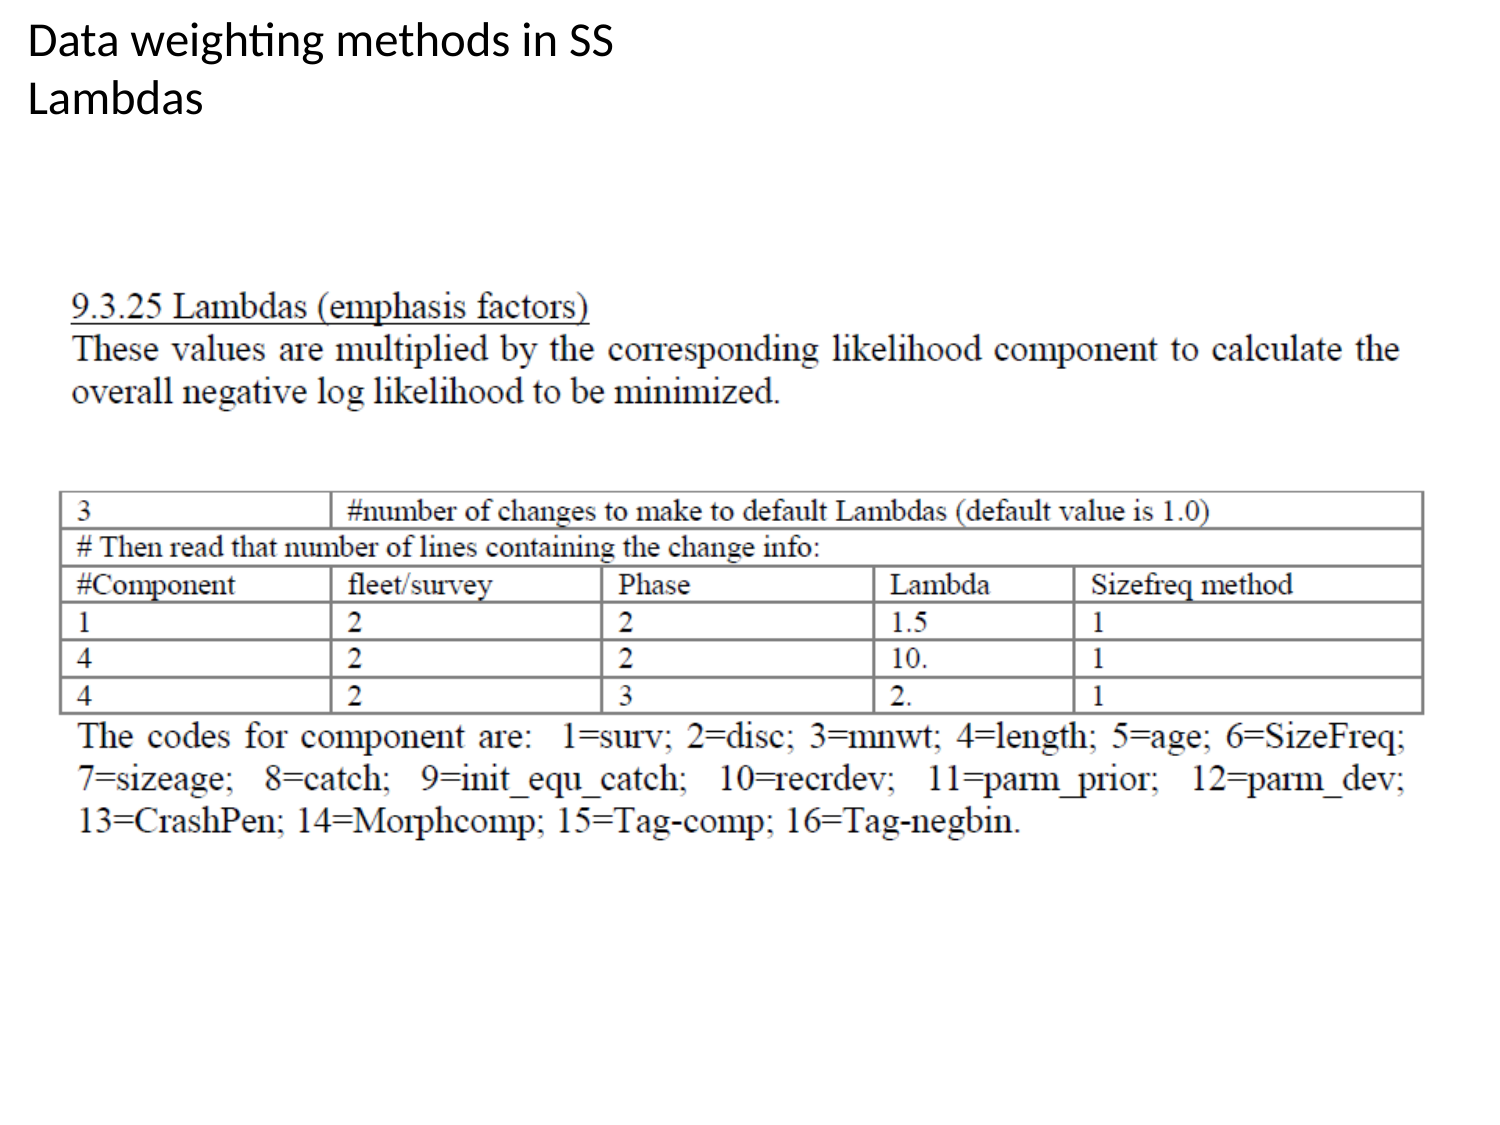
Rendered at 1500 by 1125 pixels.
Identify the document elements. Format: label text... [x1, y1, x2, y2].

picture [60, 287, 1440, 432]
picture [42, 474, 1459, 851]
title Data weighting methods in SS Lambdas [12, 0, 1475, 133]
